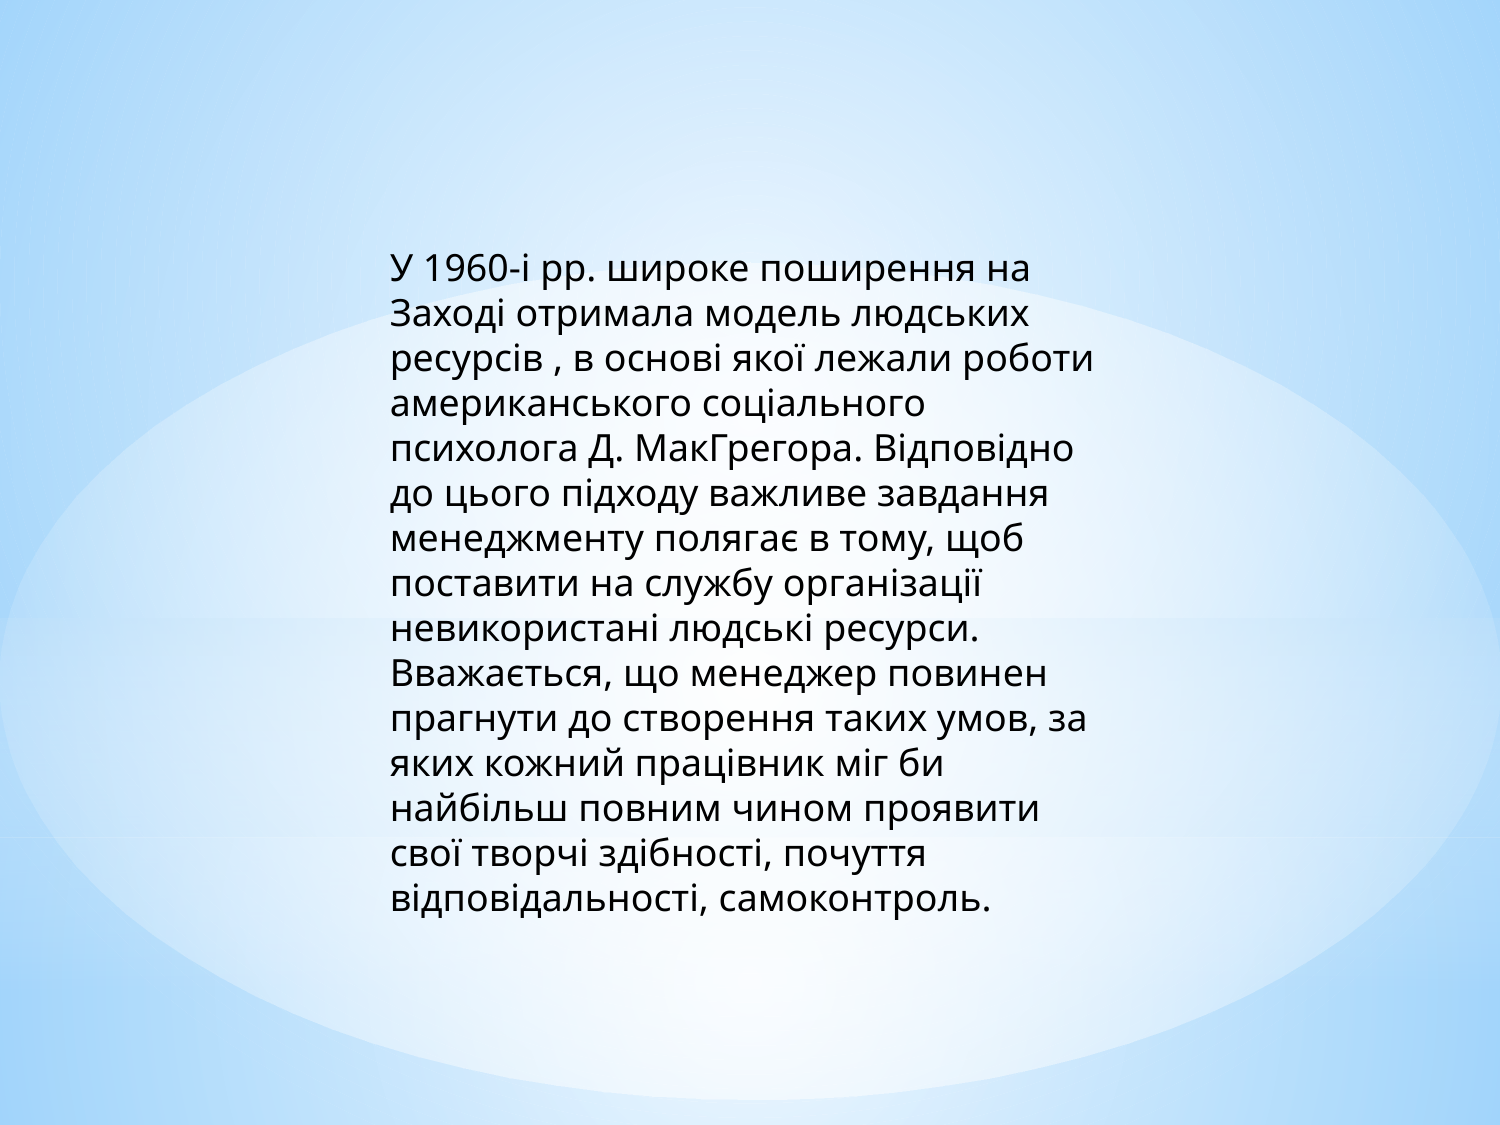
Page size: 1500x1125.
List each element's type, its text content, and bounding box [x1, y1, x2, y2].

text_box У 1960-і рр. широке поширення на Заході отримала модель людських ресурсів , в основі якої лежали роботи американського соціального психолога Д. МакГрегора. Відповідно до цього підходу важливе завдання менеджменту полягає в тому, щоб поставити на службу організації невикористані людські ресурси. Вважається, що менеджер повинен прагнути до створення таких умов, за яких кожний працівник міг би найбільш повним чином проявити свої творчі здібності, почуття відповідальності, самоконтроль. [374, 236, 1125, 927]
